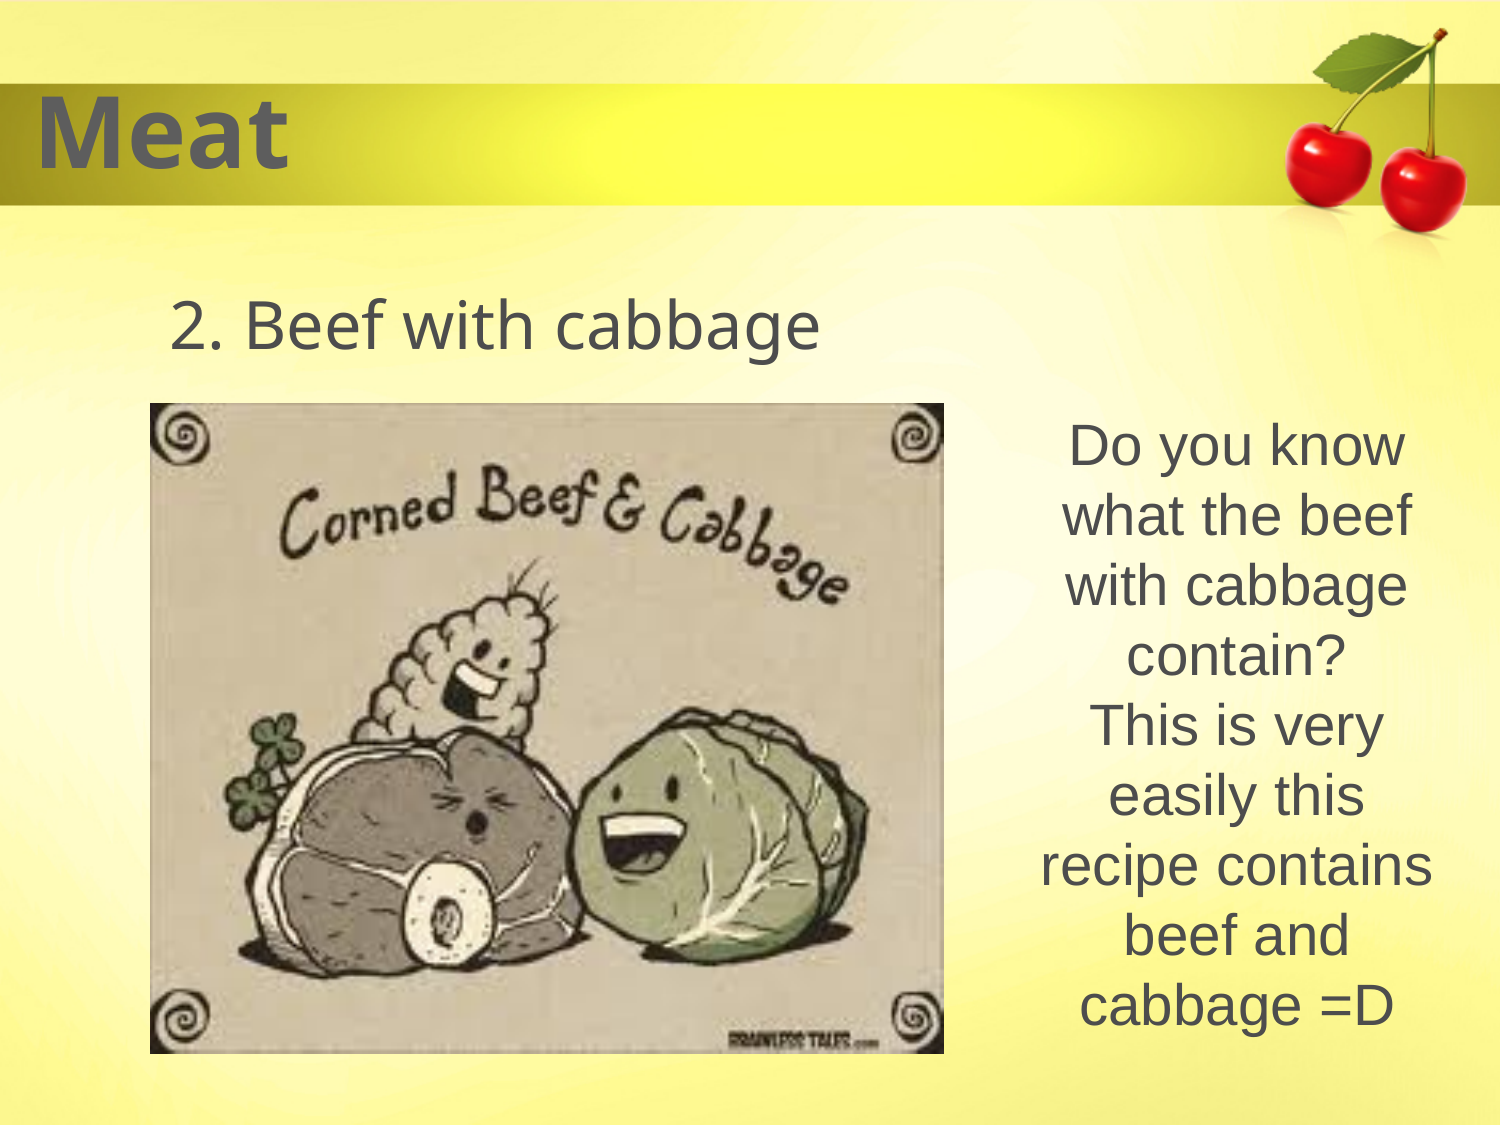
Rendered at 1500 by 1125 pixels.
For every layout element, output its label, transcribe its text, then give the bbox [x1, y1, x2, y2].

text_box Do you know what the beef with cabbage contain? This is very easily this recipe contains beef and cabbage =D [1012, 399, 1463, 1045]
picture [0, 0, 1500, 1125]
title Meat [18, 74, 1444, 184]
list 2. Beef with cabbage [154, 274, 1355, 1076]
